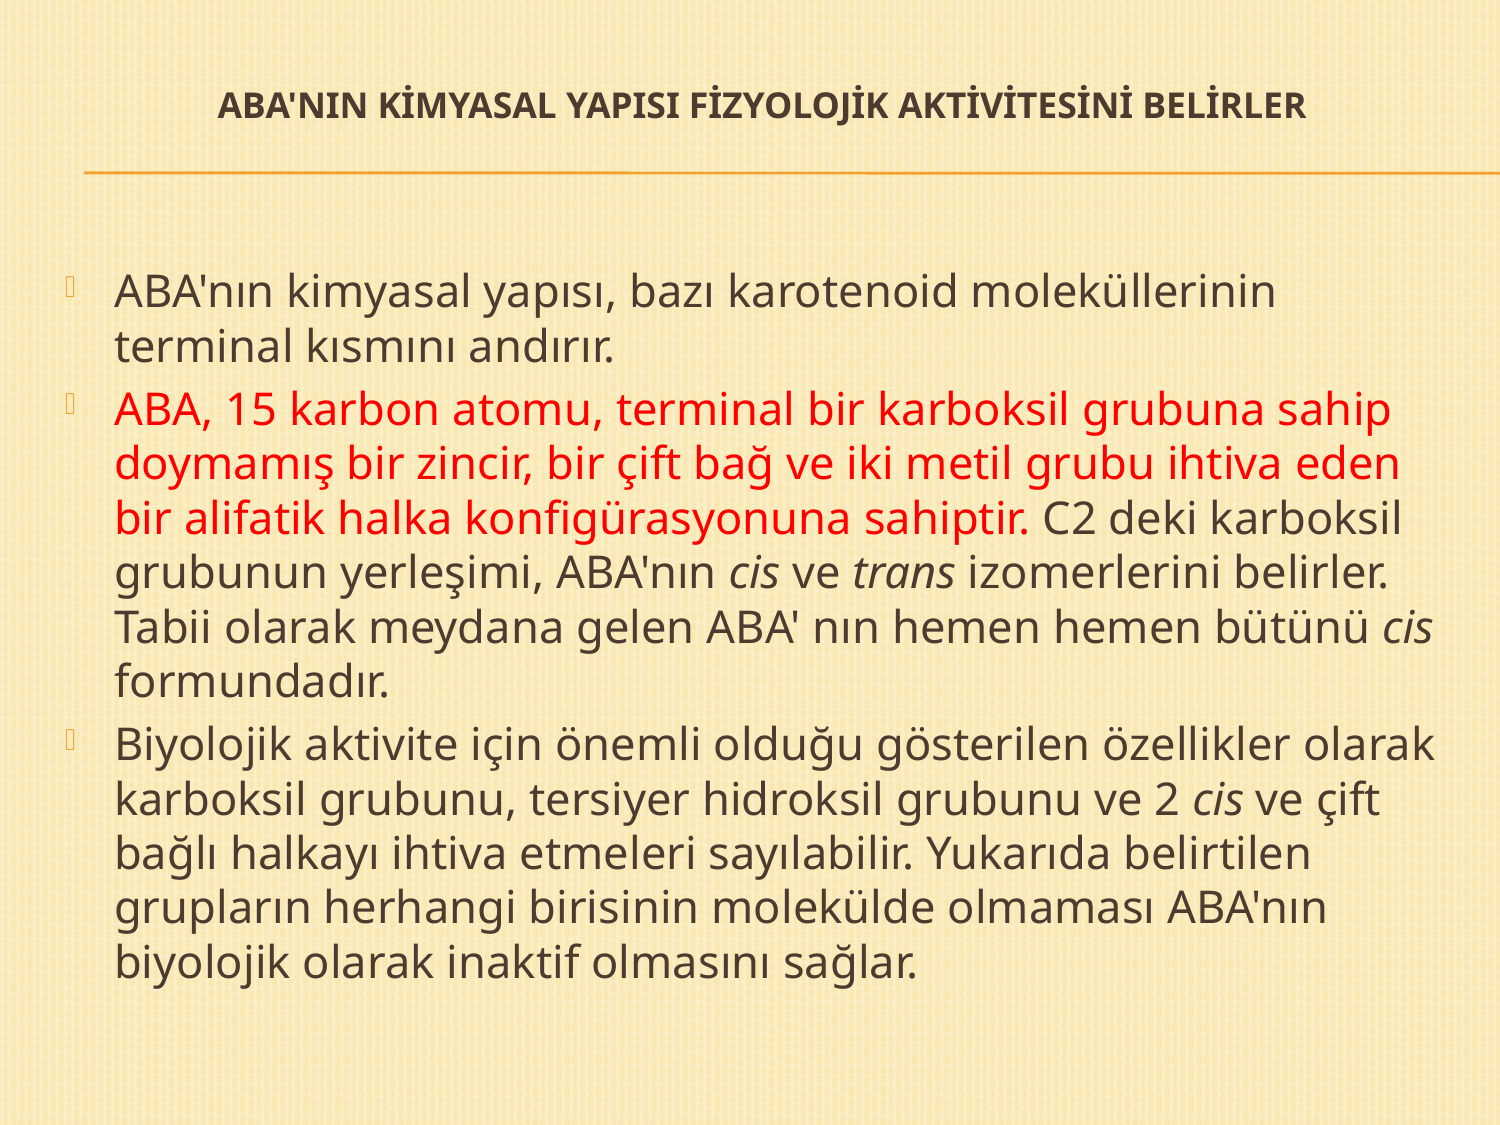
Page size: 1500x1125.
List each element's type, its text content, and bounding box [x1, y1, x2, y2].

title ABA'nın Kimyasal Yapısı Fizyolojik Aktivitesini Belirler [50, 75, 1475, 176]
list ABA'nın kimyasal yapısı, bazı karotenoid moleküllerinin terminal kısmını andırır. ABA, 15 karbon atomu, terminal bir karboksil grubuna sahip doymamış bir zincir, bir çift bağ ve iki metil grubu ihtiva eden bir alifatik halka konfigürasyonuna sahiptir. C2 deki karboksil grubunun yerleşimi, ABA'nın cis ve trans izomerlerini belirler. Tabii olarak meydana gelen ABA' nın hemen hemen bütünü cis formundadır. Biyolojik aktivite için önemli olduğu gösterilen özellikler olarak karboksil grubunu, tersiyer hidroksil grubunu ve 2 cis ve çift bağlı halkayı ihtiva etmeleri sayılabilir. Yukarıda belirtilen grupların herhangi birisinin molekülde olmaması ABA'nın biyolojik olarak inaktif olmasını sağlar. [50, 254, 1475, 998]
